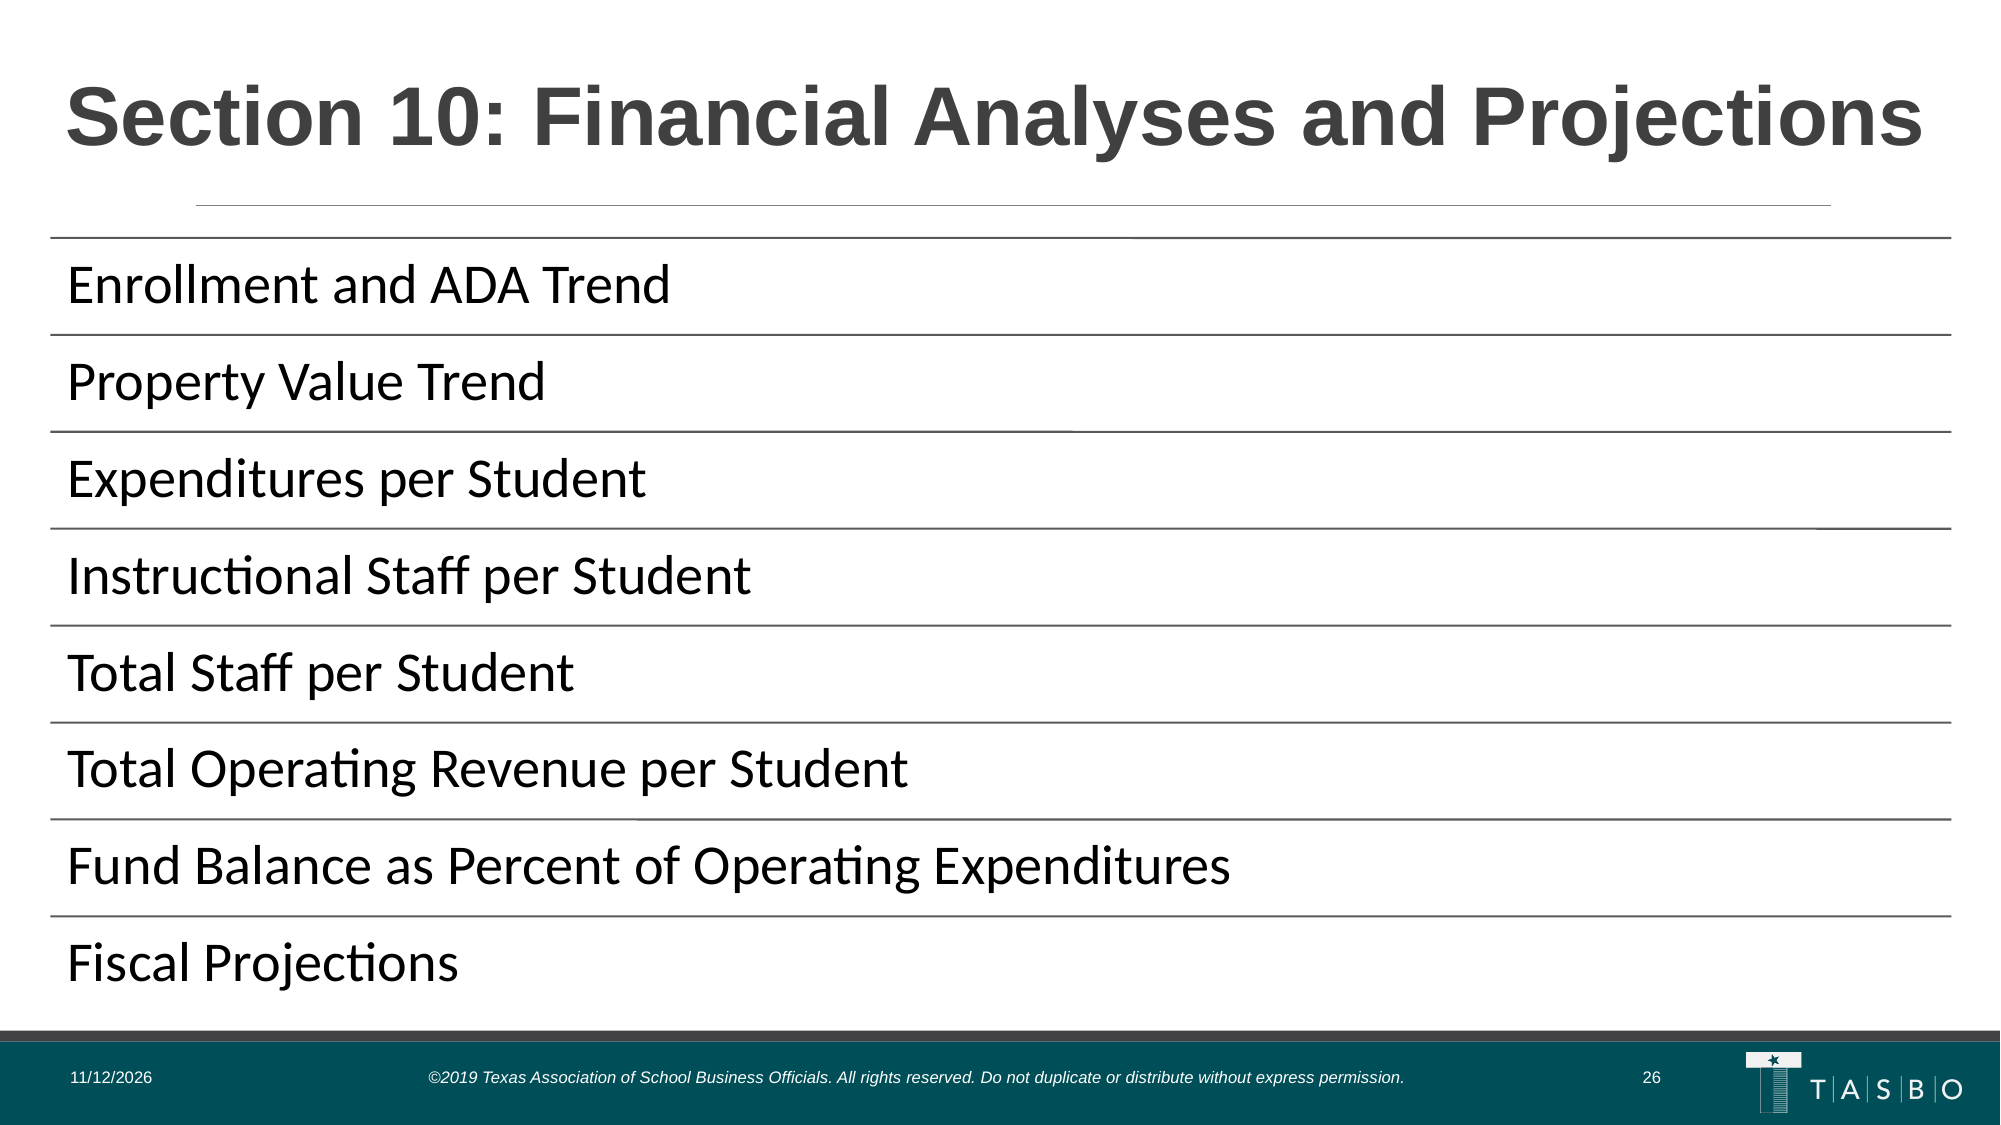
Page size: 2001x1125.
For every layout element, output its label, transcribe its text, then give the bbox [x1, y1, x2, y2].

picture [1746, 1052, 1962, 1113]
footer ©2019 Texas Association of School Business Officials. All rights reserved. Do not duplicate or distribute without express permission. [412, 1047, 1423, 1107]
slide_number 26 [1460, 1047, 1677, 1107]
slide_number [55, 1047, 374, 1107]
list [50, 237, 1952, 1014]
title Section 10: Financial Analyses and Projections [50, 42, 1952, 195]
